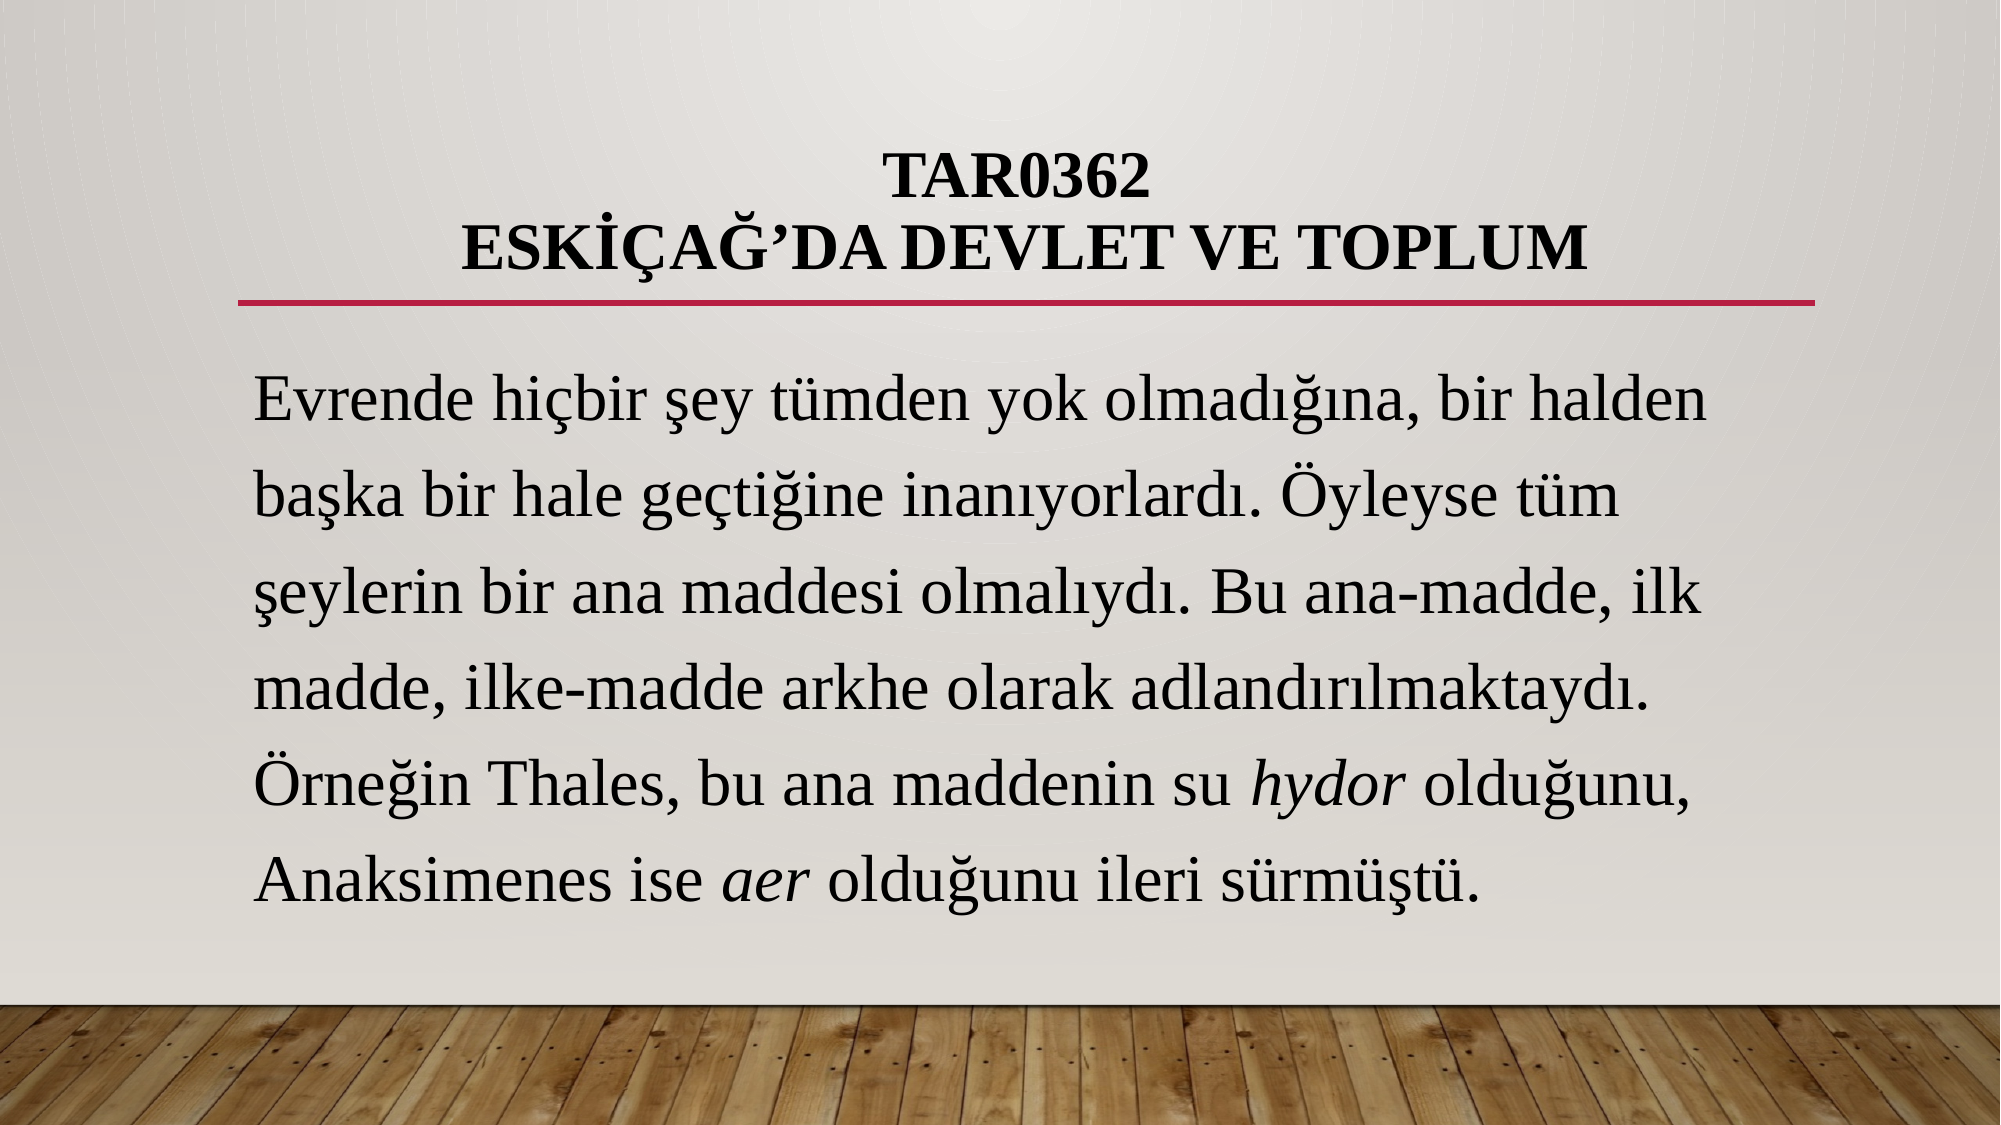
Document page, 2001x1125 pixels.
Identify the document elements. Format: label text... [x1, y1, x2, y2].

list Evrende hiçbir şey tümden yok olmadığına, bir halden başka bir hale geçtiğine inanıyorlardı. Öyleyse tüm şeylerin bir ana maddesi olmalıydı. Bu ana-madde, ilk madde, ilke-madde arkhe olarak adlandırılmaktaydı. Örneğin Thales, bu ana maddenin su hydor olduğunu, Anaksimenes ise aer olduğunu ileri sürmüştü. [238, 330, 1814, 977]
picture [0, 1005, 2000, 1125]
title TAR0362 ESKİÇAĞ’DA DEVLET VE TOPLUM [238, 131, 1814, 305]
